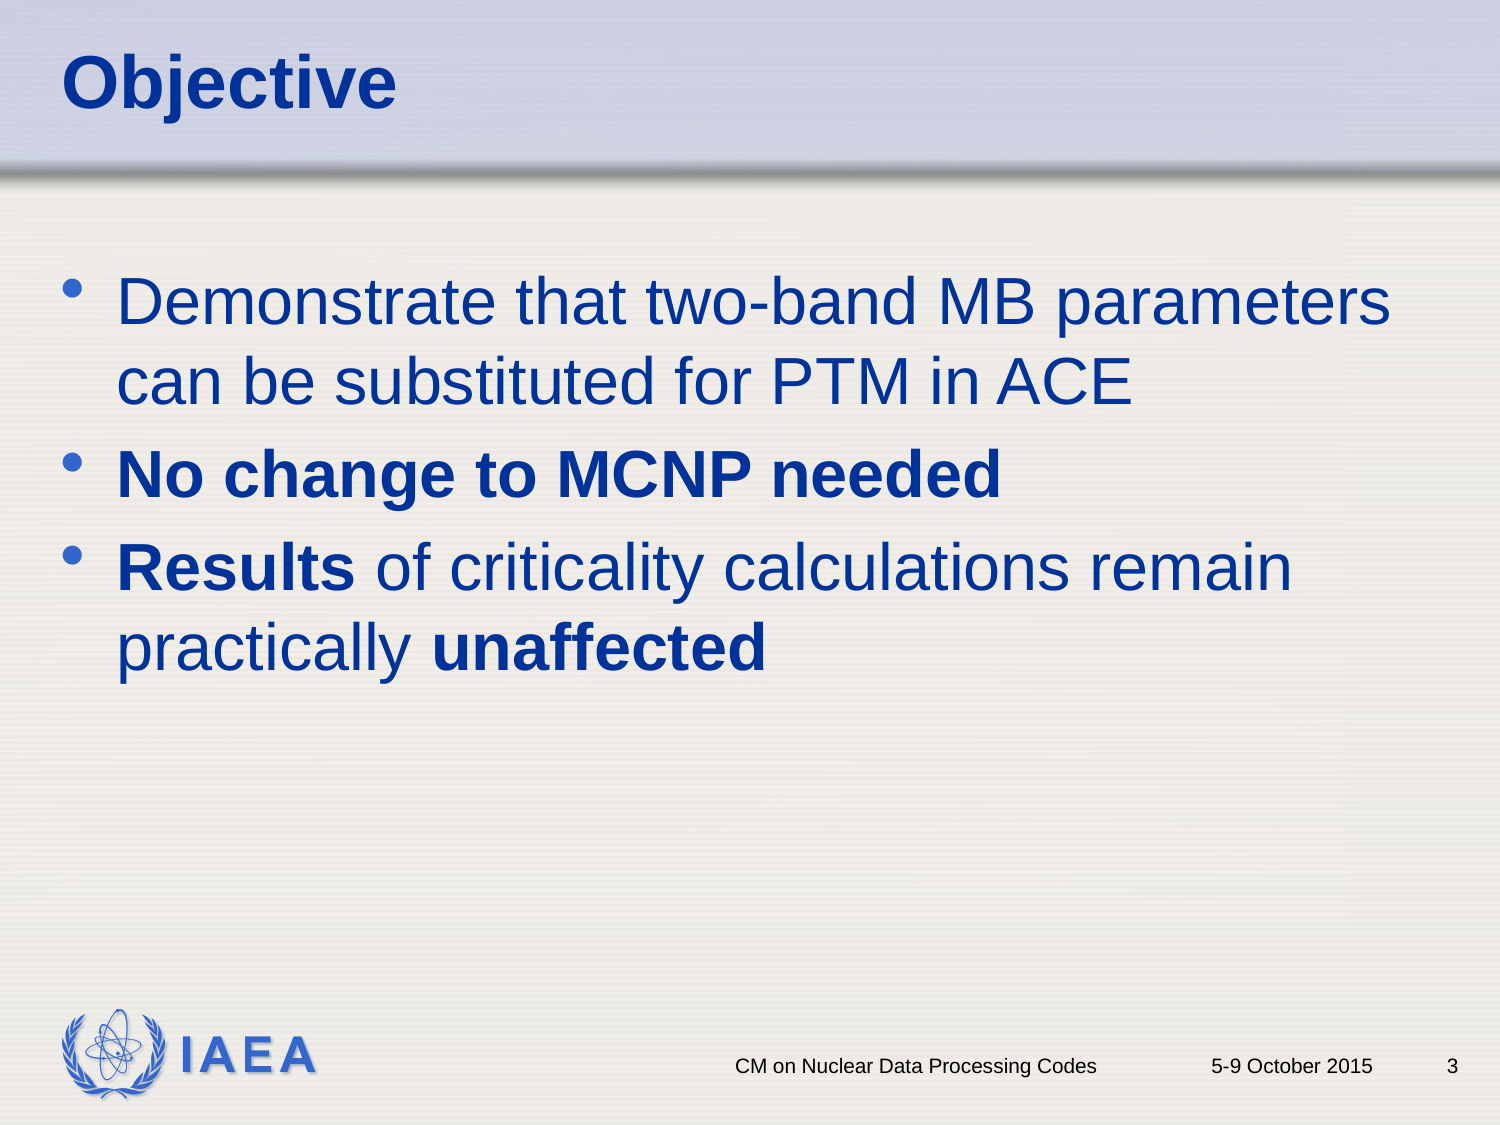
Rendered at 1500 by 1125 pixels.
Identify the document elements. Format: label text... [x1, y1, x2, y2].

list Demonstrate that two-band MB parameters can be substituted for PTM in ACE No change to MCNP needed Results of criticality calculations remain practically unaffected [45, 249, 1455, 1000]
footer CM on Nuclear Data Processing Codes [681, 1044, 1112, 1093]
picture [0, 0, 1500, 1125]
title Objective [46, 16, 1447, 142]
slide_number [1112, 1044, 1388, 1093]
slide_number 3 [1389, 1044, 1474, 1093]
